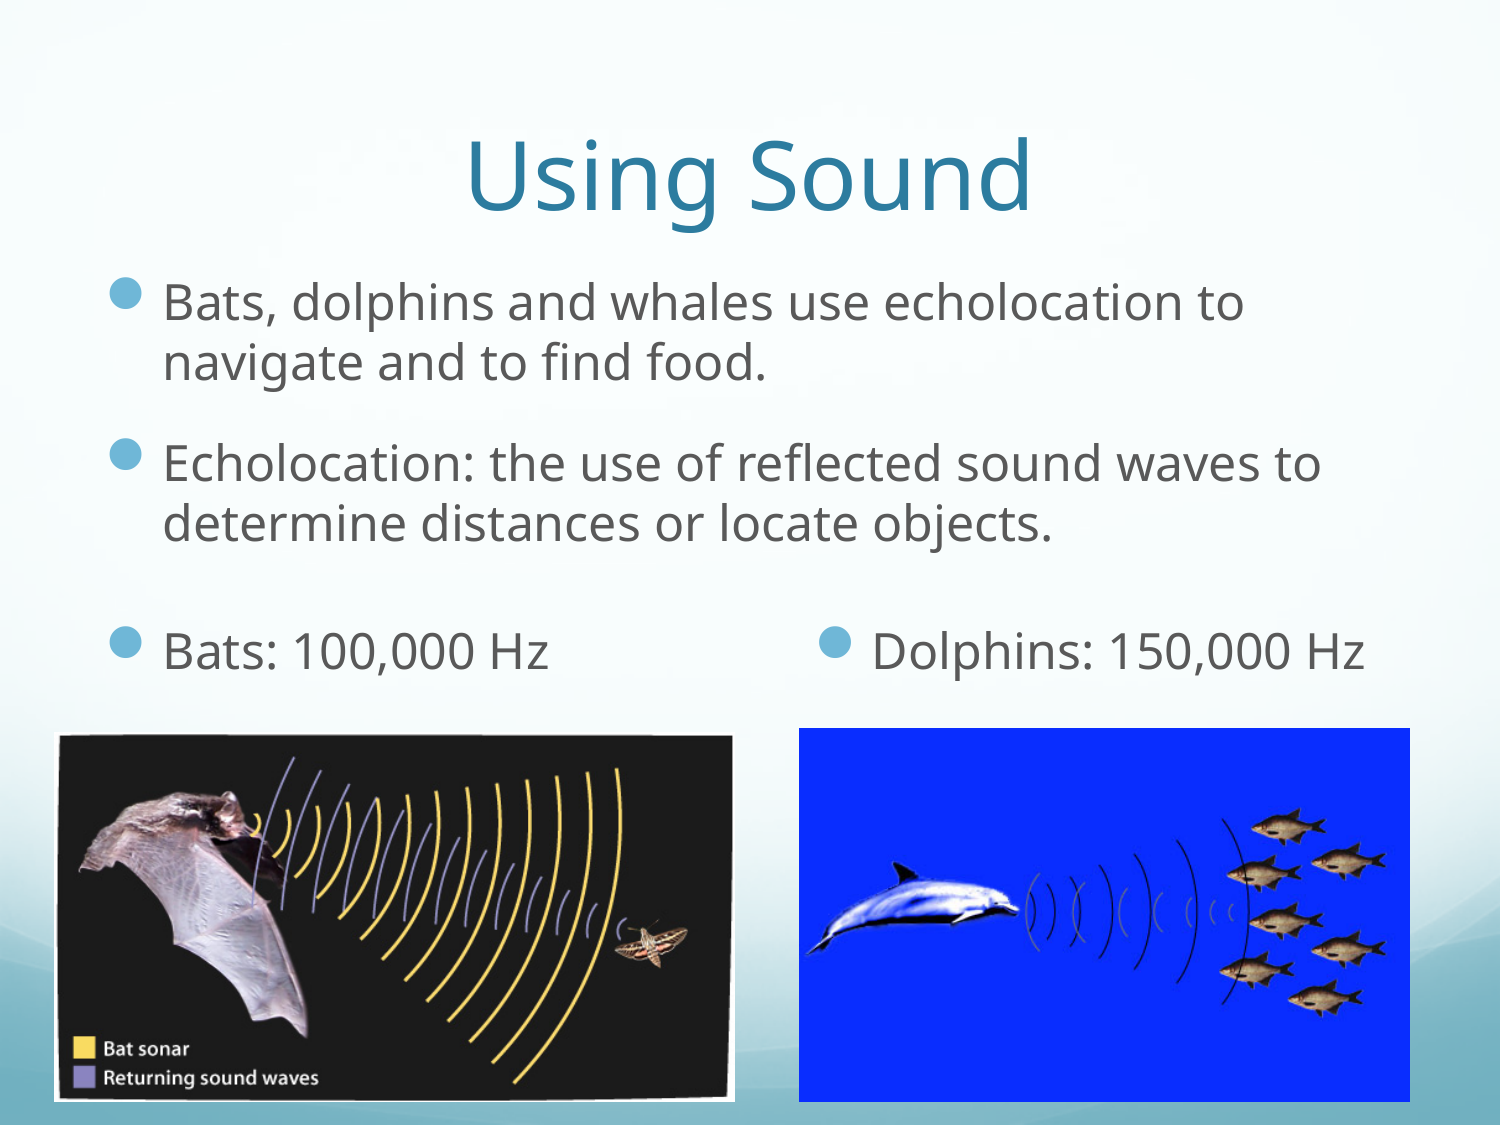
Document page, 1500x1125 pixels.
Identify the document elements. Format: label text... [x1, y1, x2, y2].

text_box Dolphins: 150,000 Hz [799, 611, 1457, 688]
picture [54, 731, 735, 1103]
title Using Sound [90, 17, 1410, 237]
list Bats, dolphins and whales use echolocation to navigate and to find food. Echolocation: the use of reflected sound waves to determine distances or locate objects. [90, 262, 1410, 612]
text_box Bats: 100,000 Hz [90, 611, 748, 688]
picture [799, 728, 1410, 1103]
